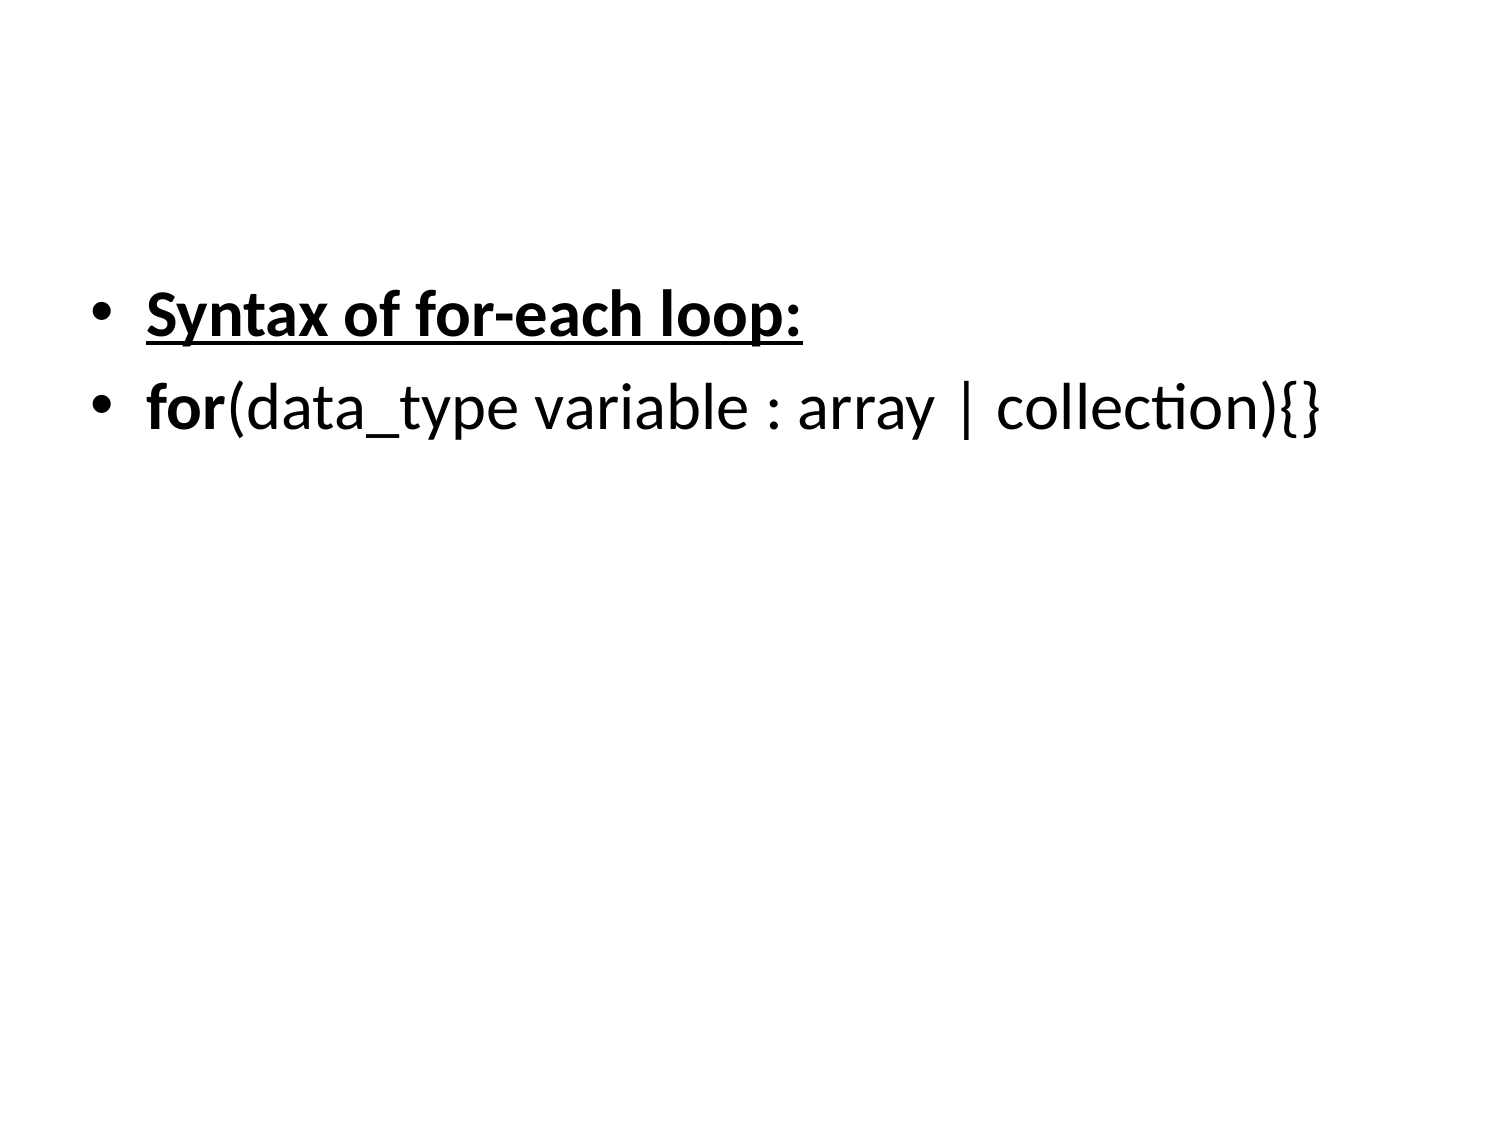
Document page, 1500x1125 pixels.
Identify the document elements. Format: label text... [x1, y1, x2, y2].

list Syntax of for-each loop: for(data_type variable : array | collection){} [75, 262, 1425, 1005]
